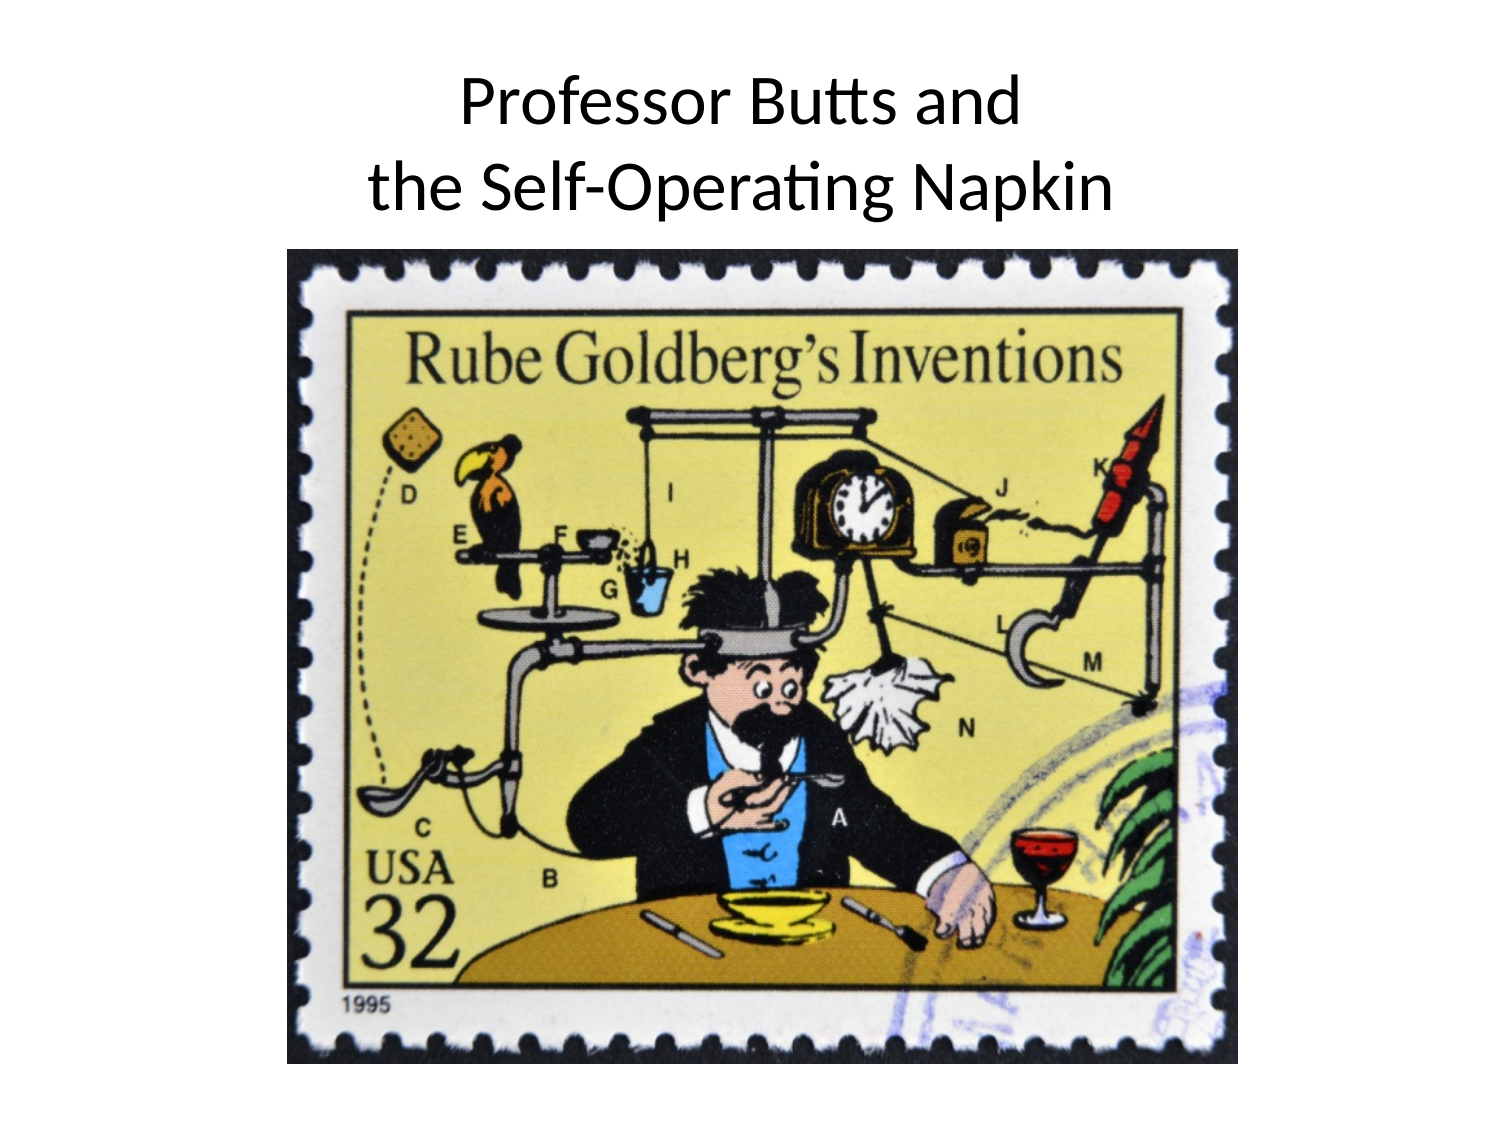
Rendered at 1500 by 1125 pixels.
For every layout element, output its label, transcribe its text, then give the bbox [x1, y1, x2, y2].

title Professor Butts and the Self-Operating Napkin [75, 45, 1425, 233]
picture [287, 249, 1238, 1065]
